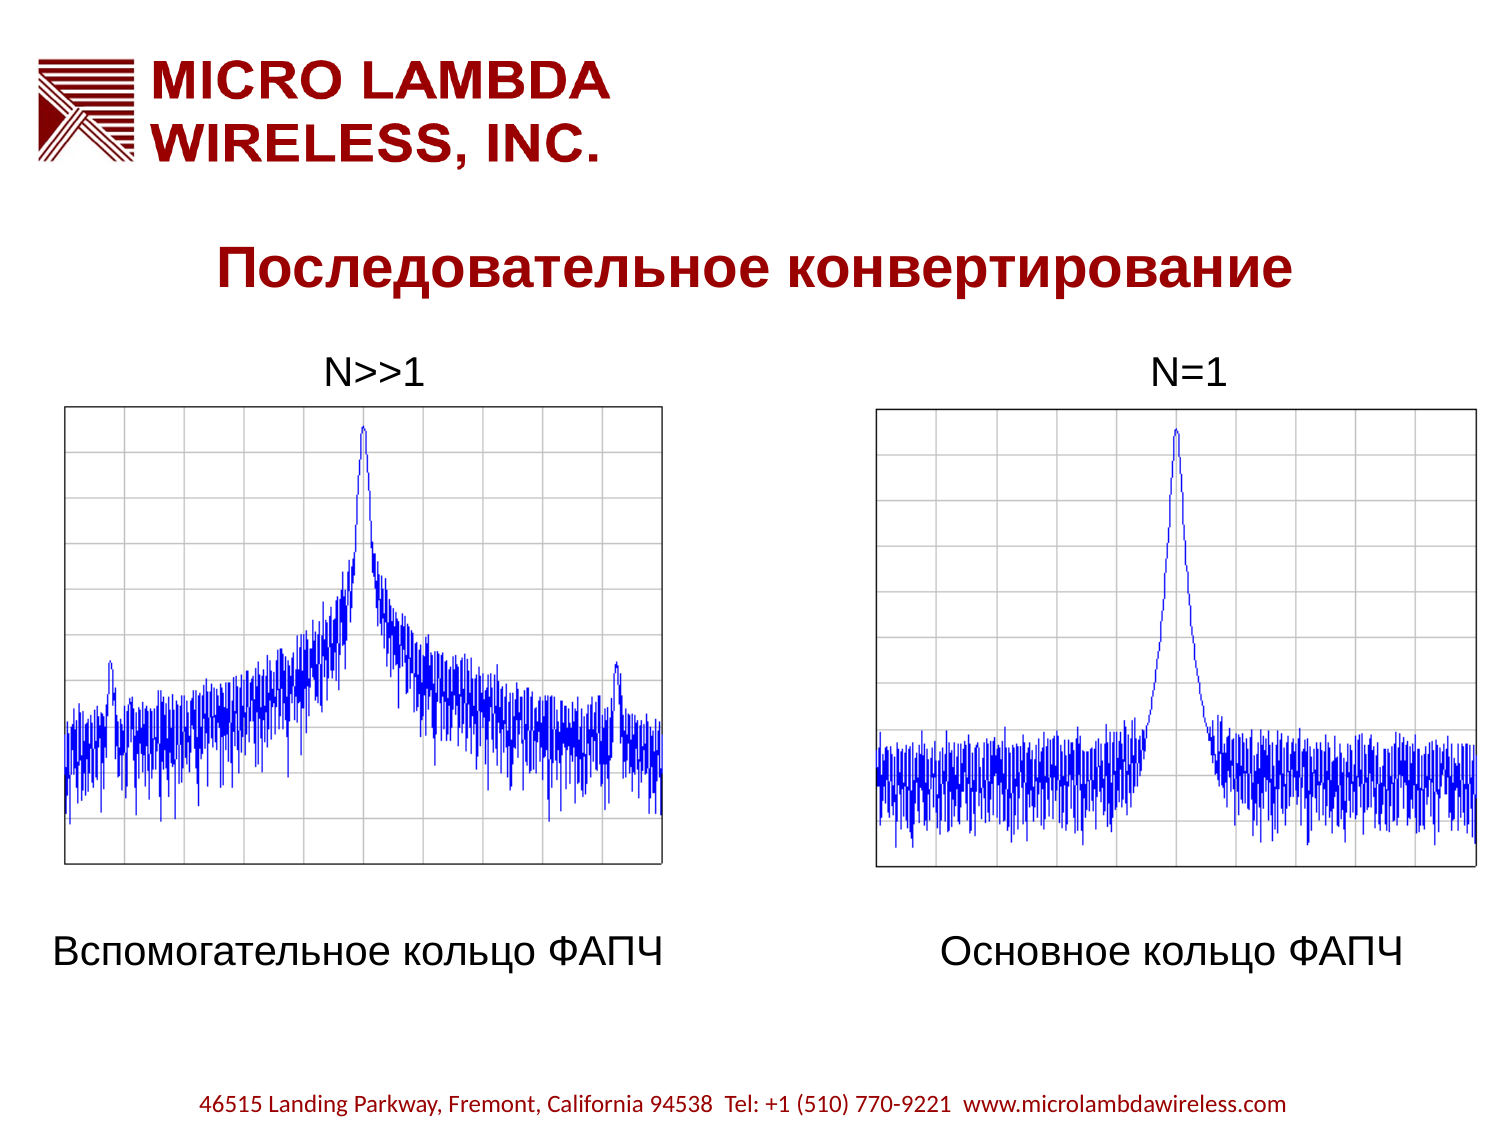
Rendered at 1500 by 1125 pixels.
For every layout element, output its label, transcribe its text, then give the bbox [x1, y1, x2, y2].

text_box Вспомогательное кольцо ФАПЧ Основное кольцо ФАПЧ [2, 916, 1500, 982]
text_box N>>1 N=1 [0, 337, 1498, 403]
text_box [37, 31, 750, 205]
picture [49, 405, 1481, 874]
text_box Последовательное конвертирование [5, 222, 1500, 335]
footer 46515 Landing Parkway, Fremont, California 94538 Tel: +1 (510) 770-9221 www.microlambdawireless.com [0, 1080, 1500, 1125]
